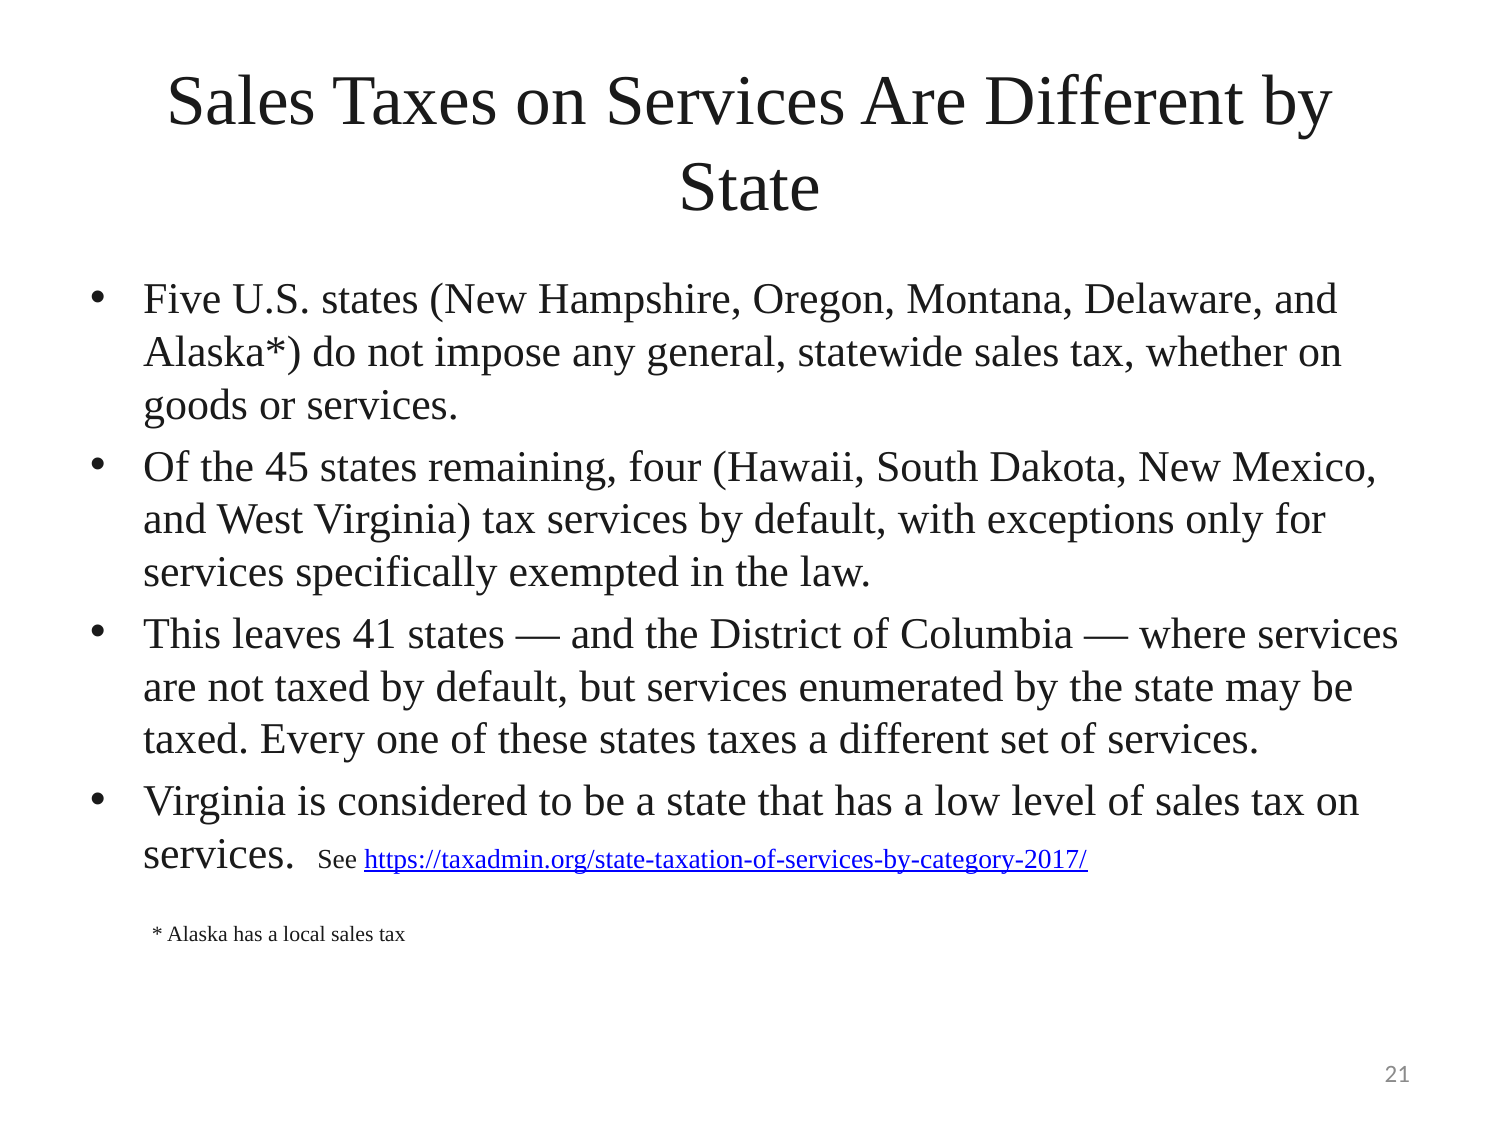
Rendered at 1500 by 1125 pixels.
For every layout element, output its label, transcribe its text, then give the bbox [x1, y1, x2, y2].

title Sales Taxes on Services Are Different by State [75, 45, 1425, 233]
slide_number 21 [1074, 1042, 1425, 1103]
list Five U.S. states (New Hampshire, Oregon, Montana, Delaware, and Alaska*) do not impose any general, statewide sales tax, whether on goods or services. Of the 45 states remaining, four (Hawaii, South Dakota, New Mexico, and West Virginia) tax services by default, with exceptions only for services specifically exempted in the law. This leaves 41 states — and the District of Columbia — where services are not taxed by default, but services enumerated by the state may be taxed. Every one of these states taxes a different set of services. Virginia is considered to be a state that has a low level of sales tax on services. See https://taxadmin.org/state-taxation-of-services-by-category-2017/ * Alaska has a local sales tax [75, 262, 1425, 1005]
